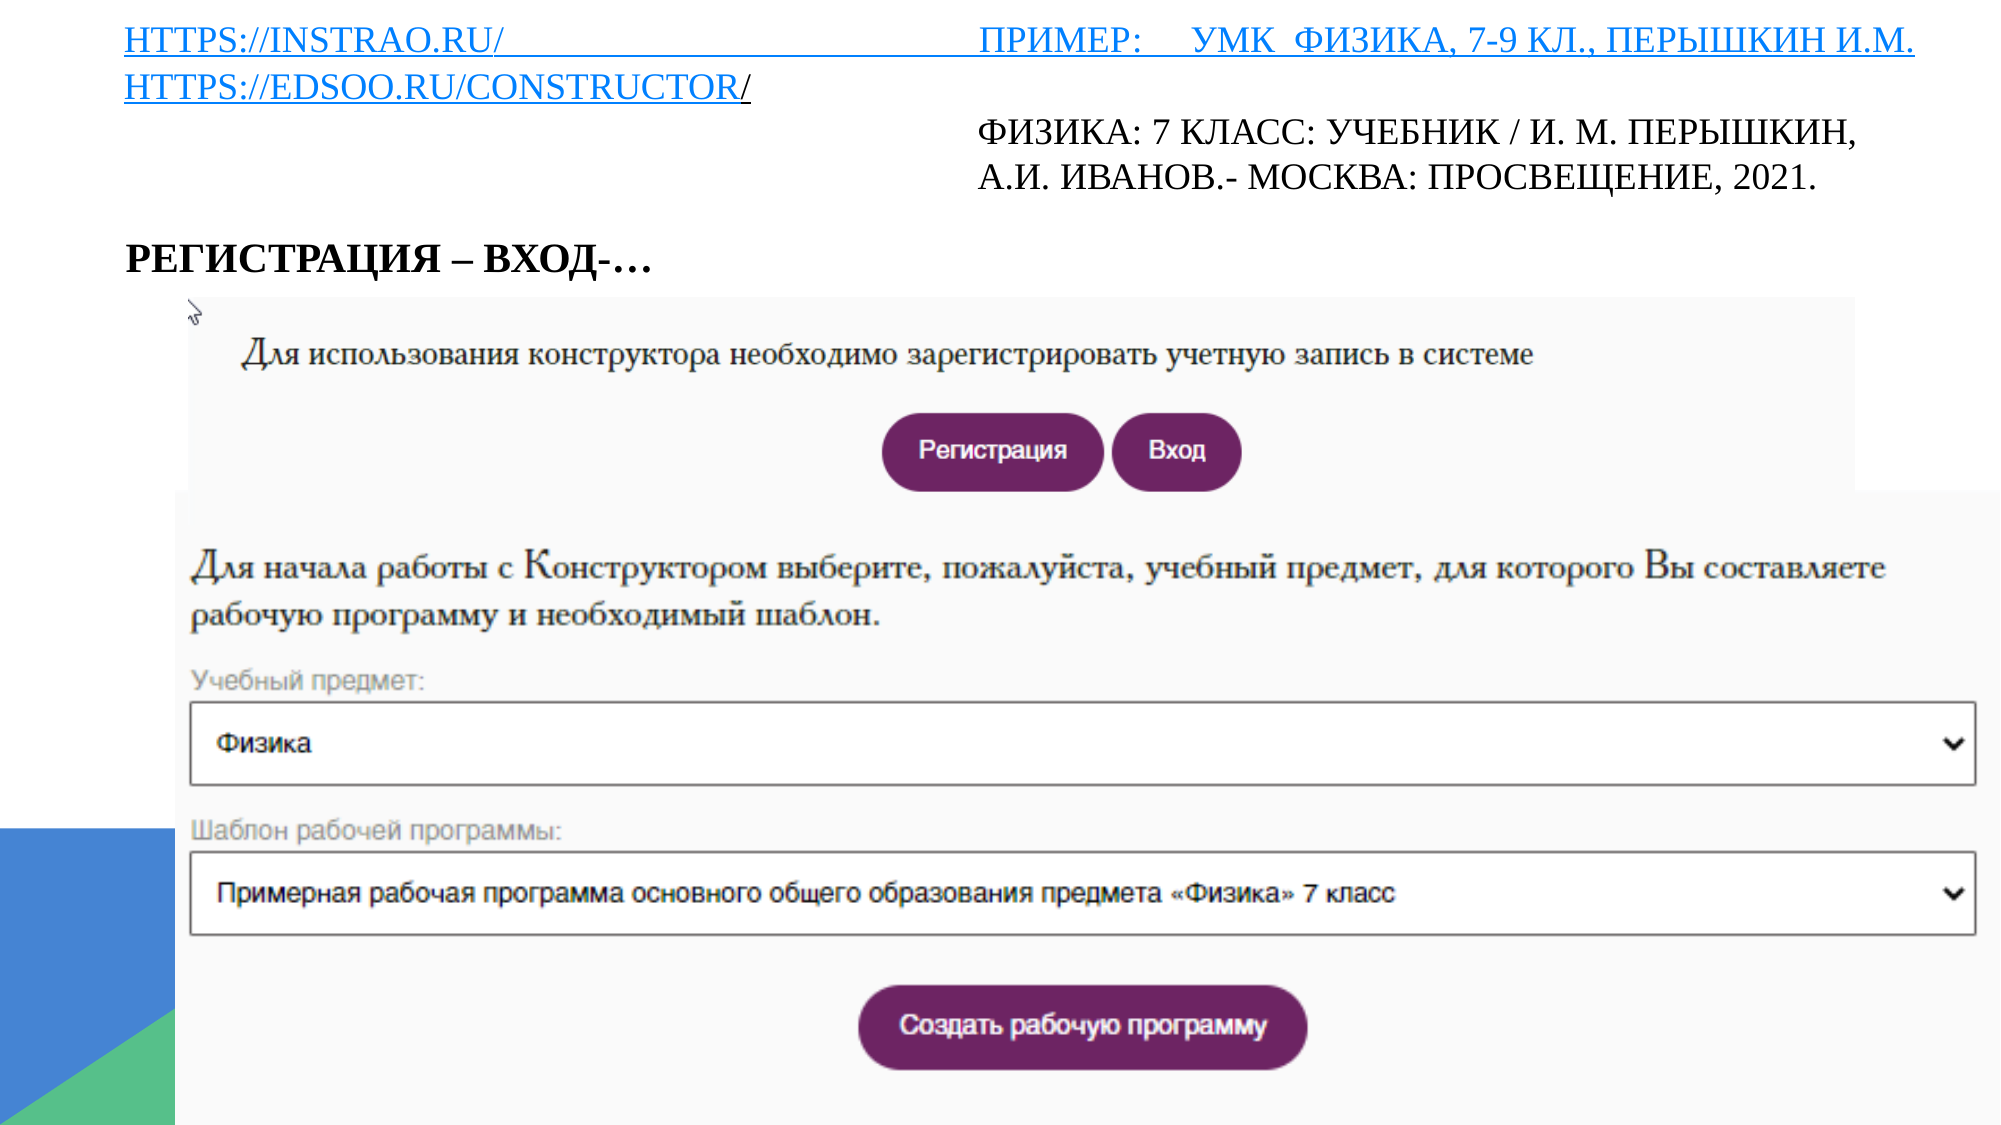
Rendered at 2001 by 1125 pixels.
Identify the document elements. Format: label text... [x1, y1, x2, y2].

title https://instrao.ru/ Пример: УМК Физика, 7-9 кл., Перышкин И.М. https://edsoo.ru/constructor/ физика: 7 класс: учебник / И. М. Перышкин, А.И. Иванов.- Москва: Просвещение, 2021. [108, 43, 1934, 157]
picture [174, 297, 2000, 1125]
list РЕГИСТРАЦИЯ – ВХОД-… [79, 156, 1725, 617]
